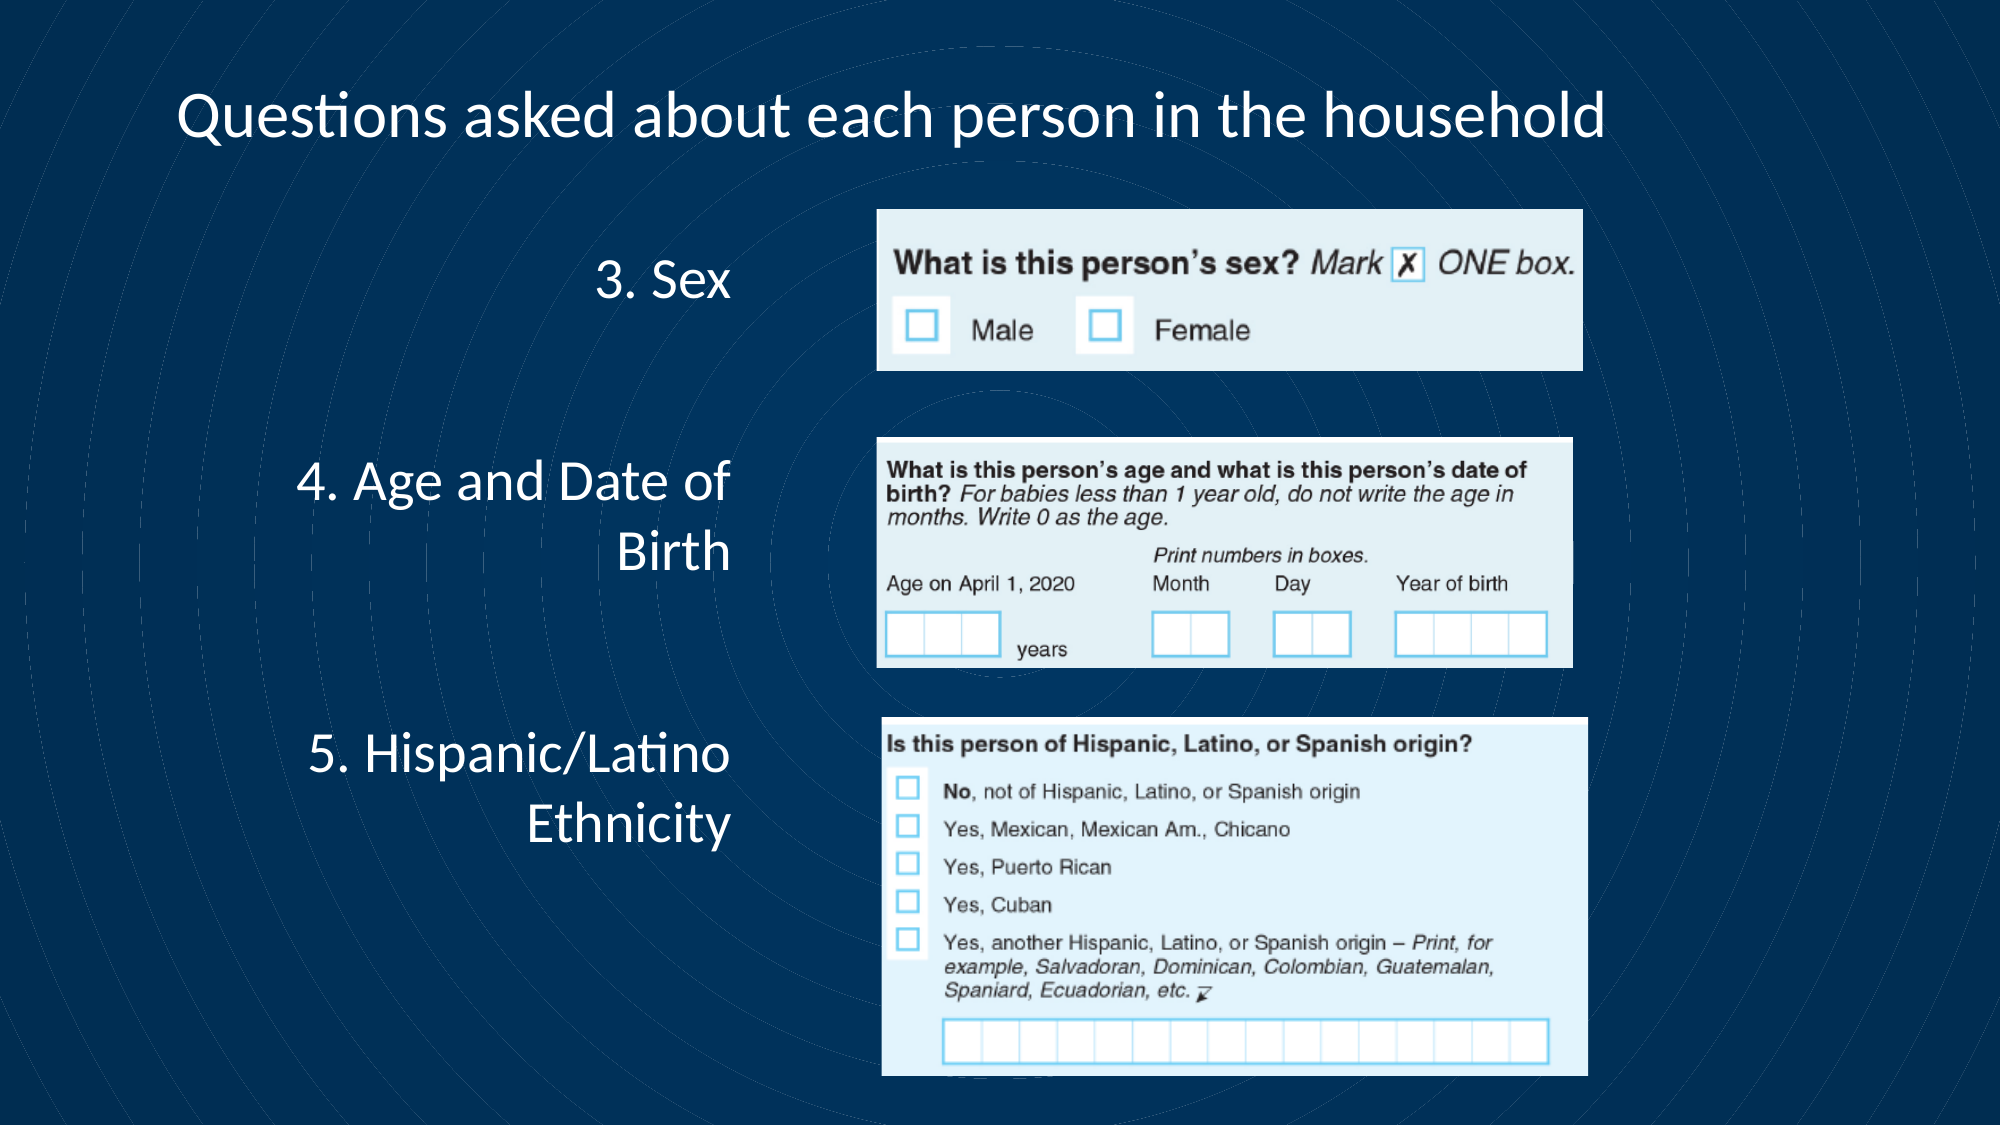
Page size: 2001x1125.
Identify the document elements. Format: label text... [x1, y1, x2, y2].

picture [876, 436, 1574, 668]
title Questions asked about each person in the household [161, 41, 1887, 191]
picture [881, 717, 1589, 1076]
list 3. Sex 4. Age and Date of Birth 5. Hispanic/Latino Ethnicity [161, 232, 747, 1018]
picture [876, 209, 1584, 372]
